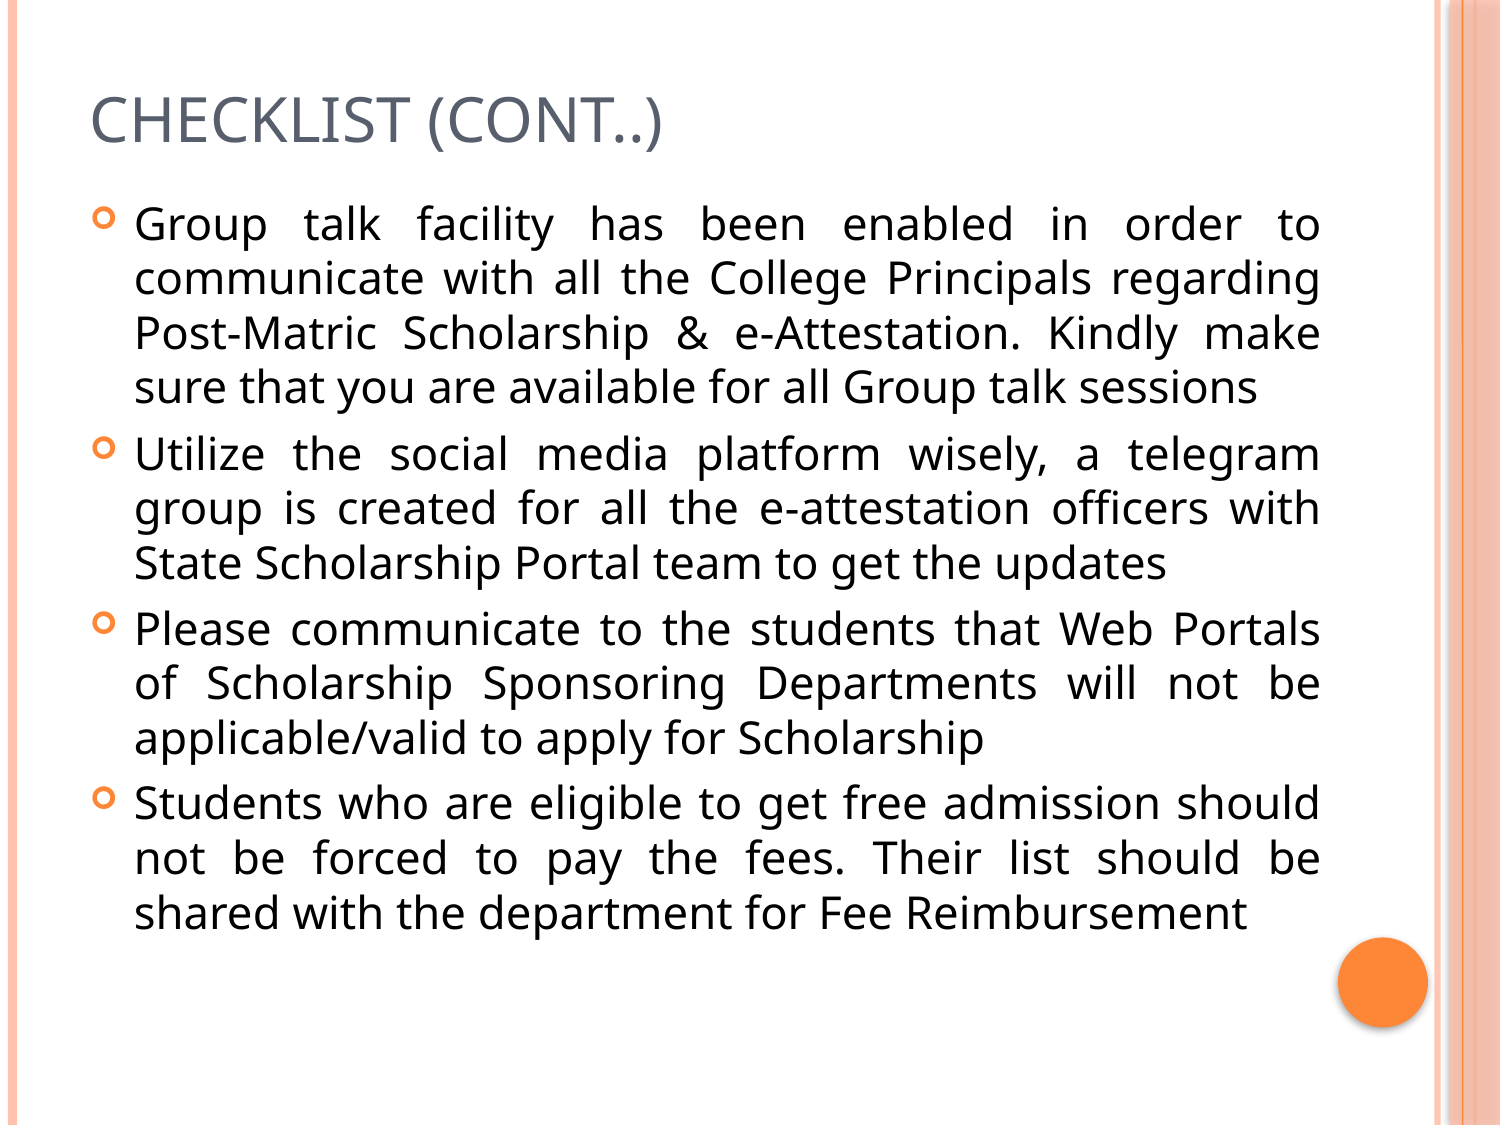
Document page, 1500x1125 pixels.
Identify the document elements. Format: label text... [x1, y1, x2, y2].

list Group talk facility has been enabled in order to communicate with all the College Principals regarding Post-Matric Scholarship & e-Attestation. Kindly make sure that you are available for all Group talk sessions Utilize the social media platform wisely, a telegram group is created for all the e-attestation officers with State Scholarship Portal team to get the updates Please communicate to the students that Web Portals of Scholarship Sponsoring Departments will not be applicable/valid to apply for Scholarship Students who are eligible to get free admission should not be forced to pay the fees. Their list should be shared with the department for Fee Reimbursement [75, 187, 1338, 1062]
title Checklist (Cont..) [75, 45, 1300, 163]
